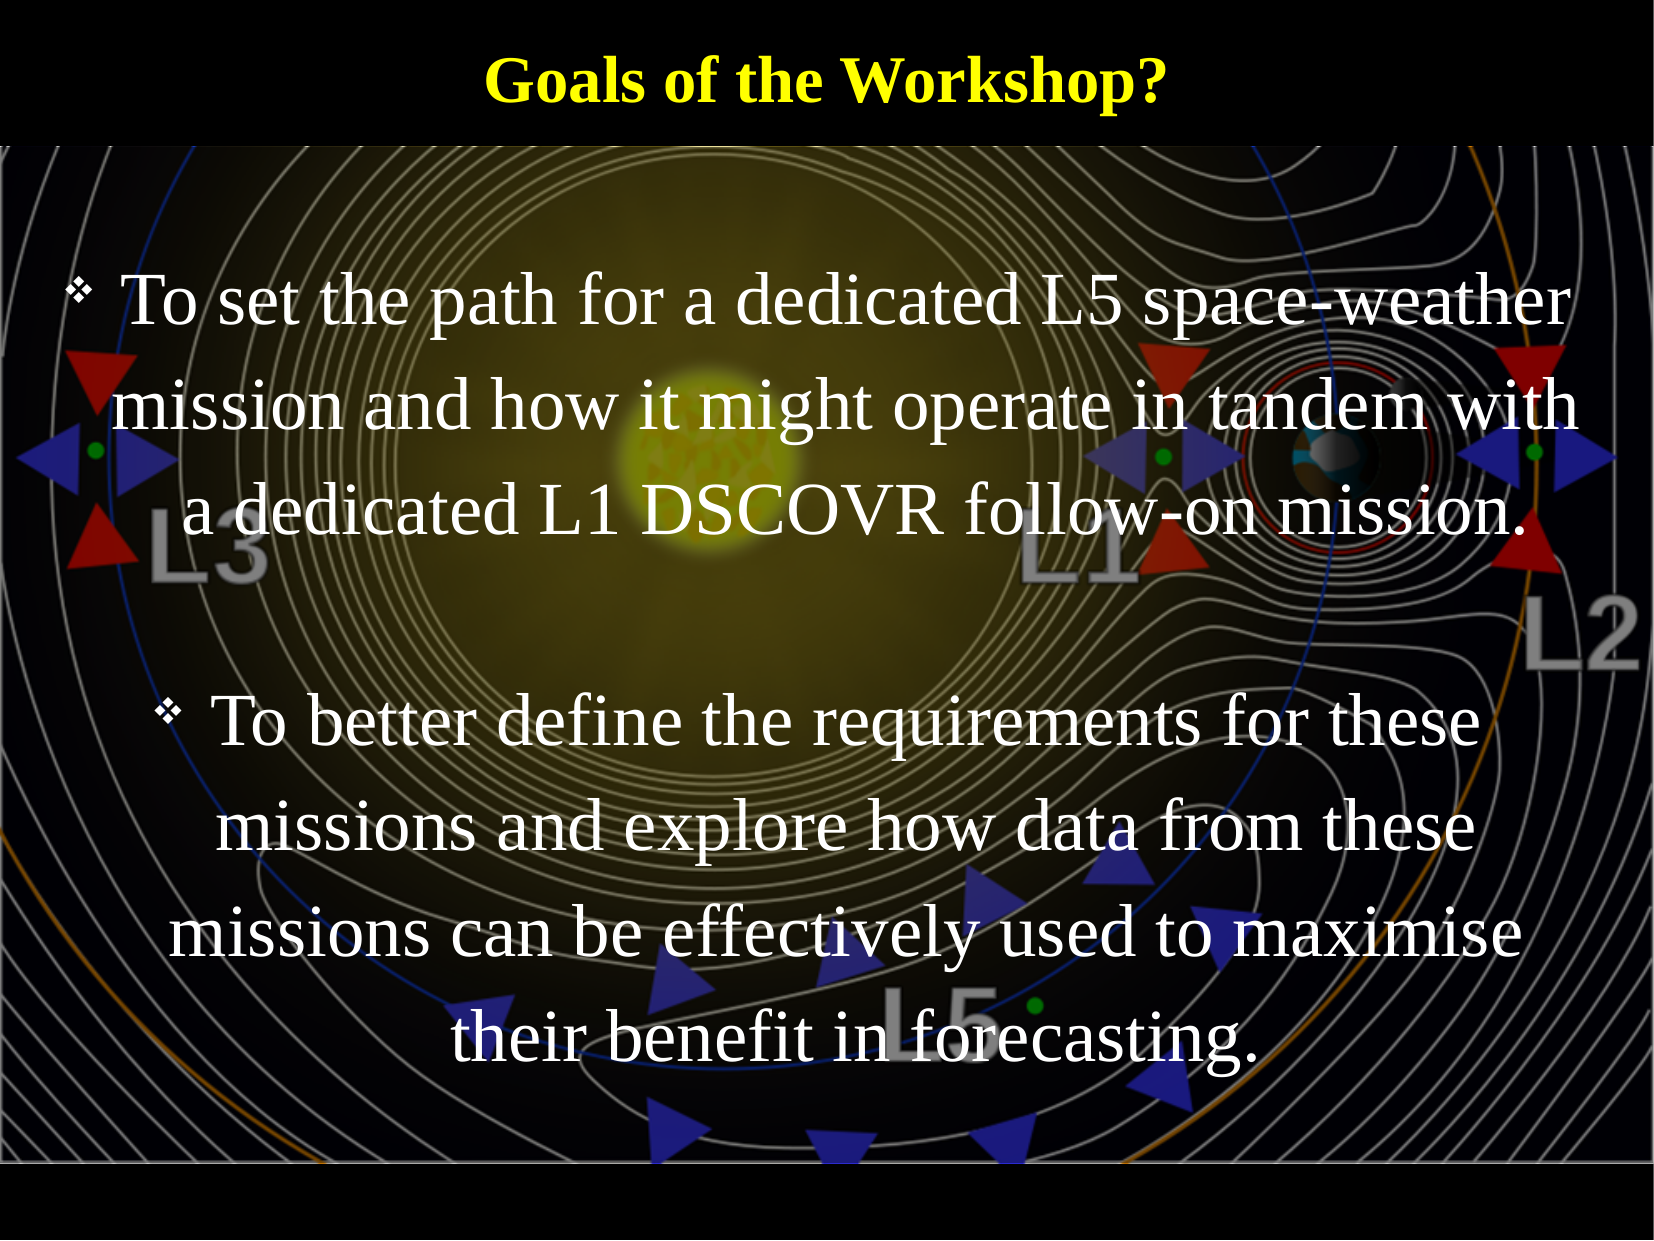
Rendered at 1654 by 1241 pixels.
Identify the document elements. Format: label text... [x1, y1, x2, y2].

picture [0, 146, 1654, 1165]
text_box Goals of the Workshop? [121, 22, 1534, 116]
